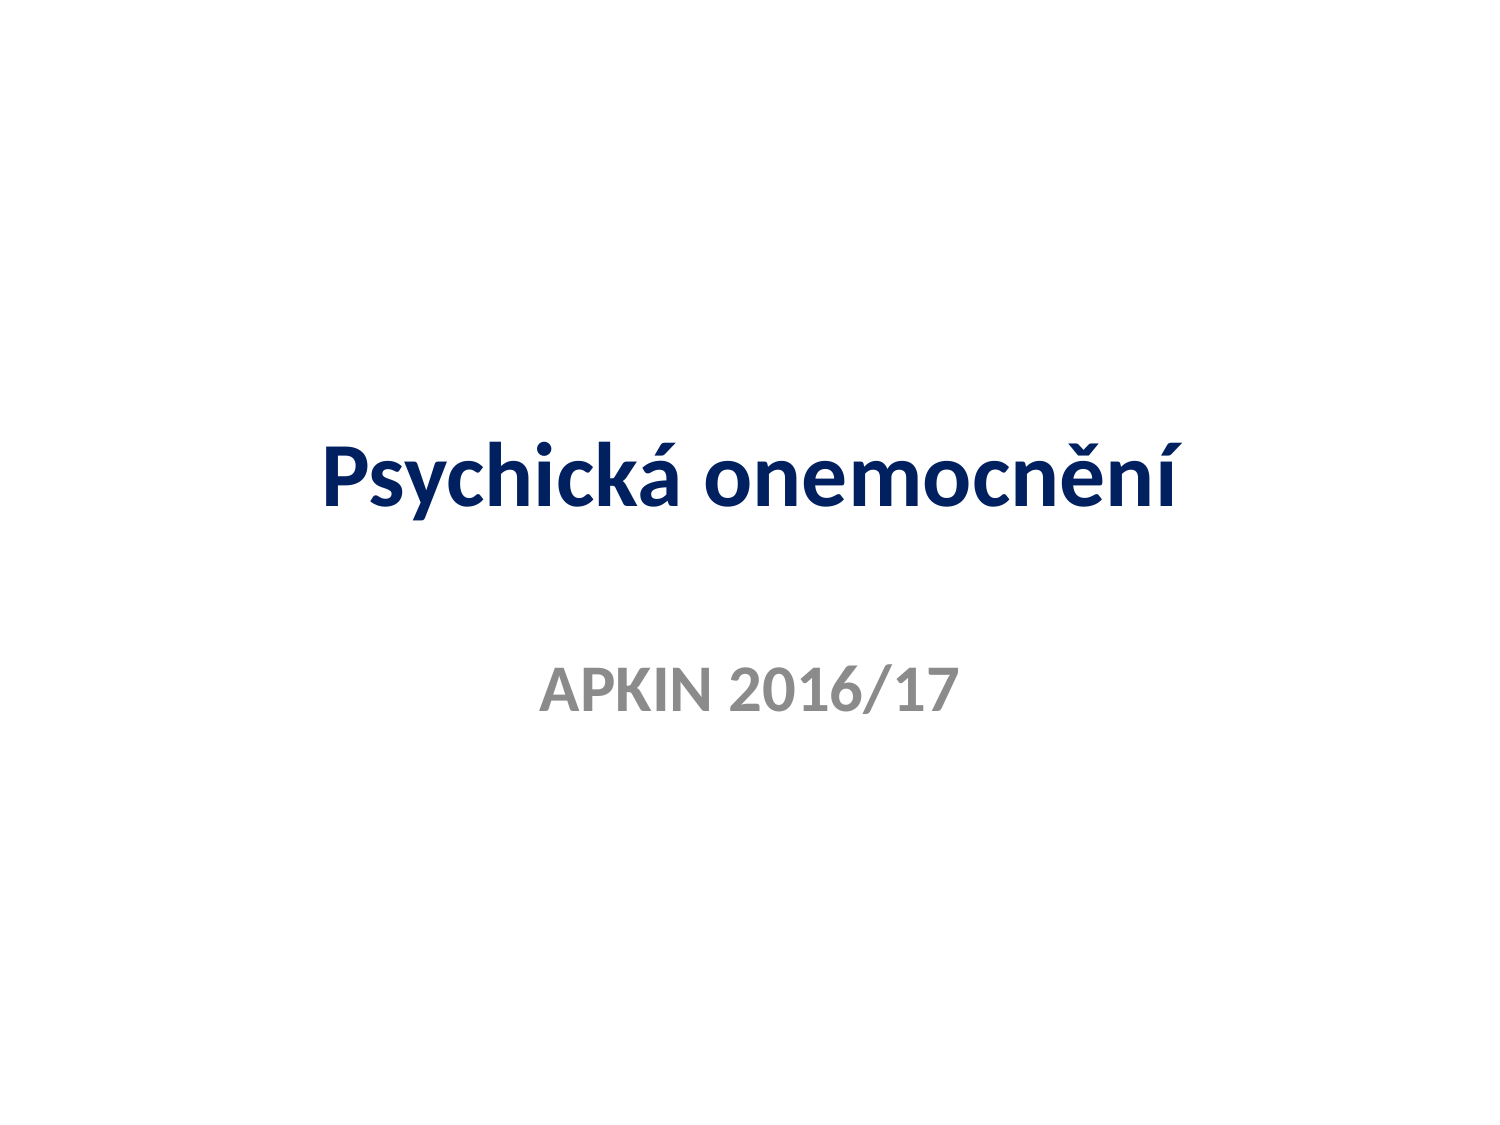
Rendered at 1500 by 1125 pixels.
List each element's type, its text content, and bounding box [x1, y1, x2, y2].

title Psychická onemocnění [112, 349, 1388, 591]
subtitle APKIN 2016/17 [225, 637, 1275, 925]
